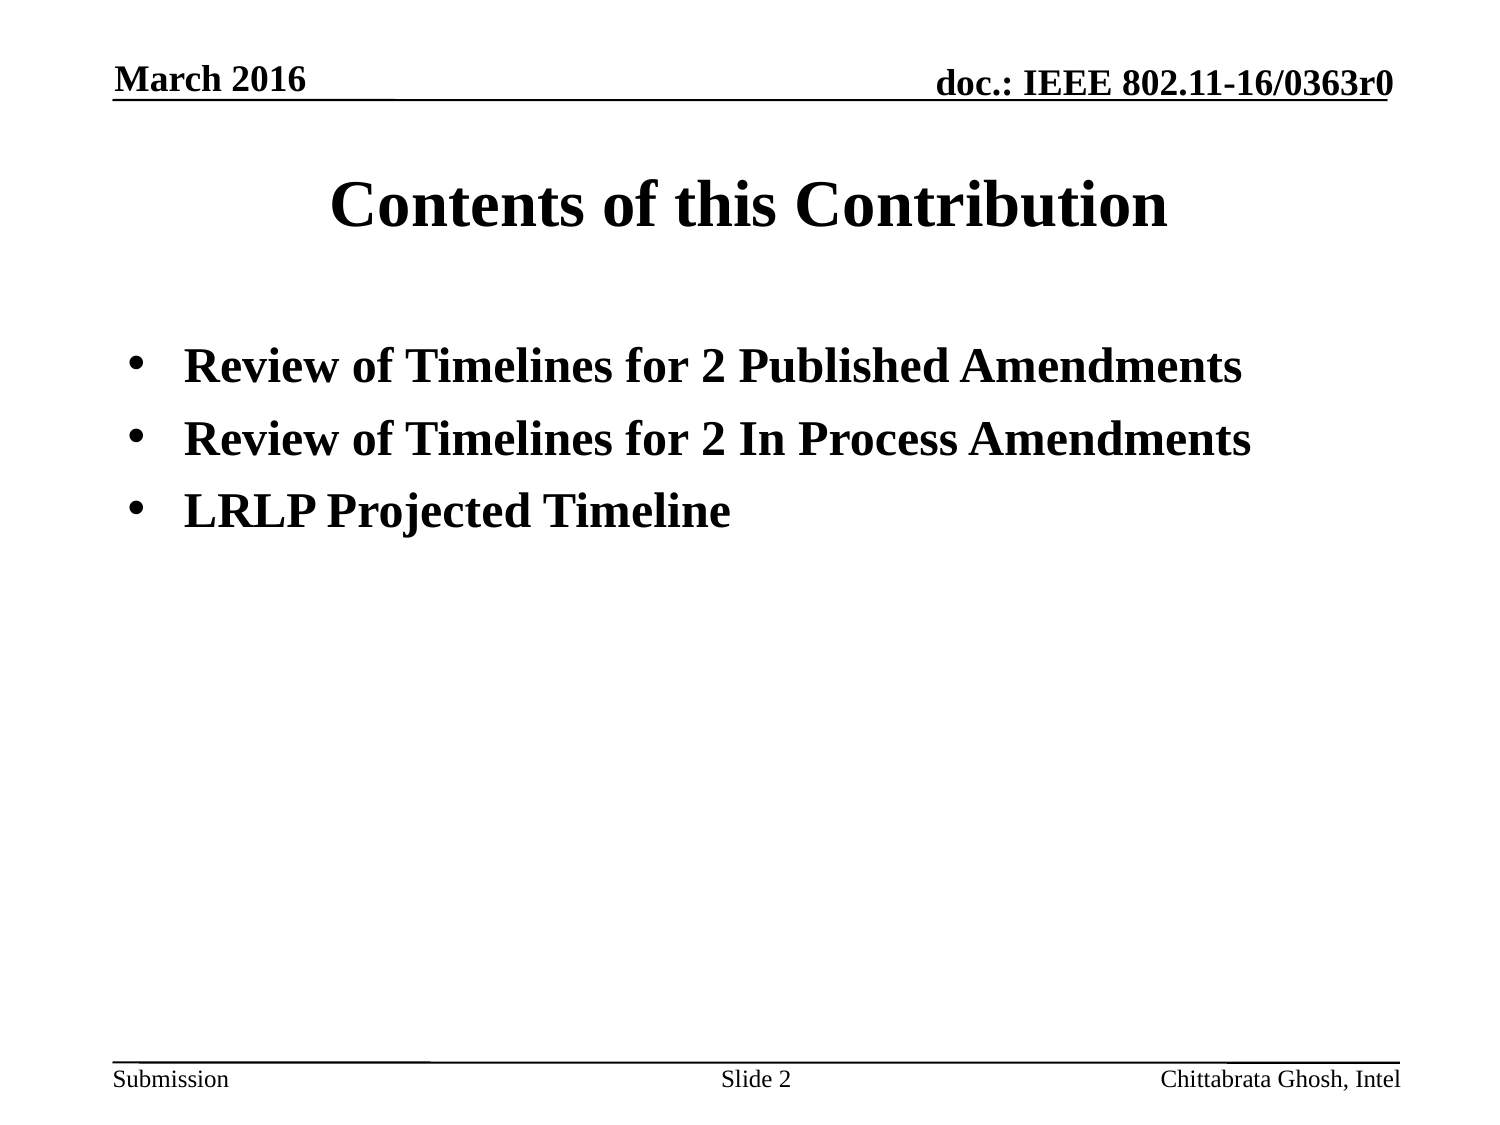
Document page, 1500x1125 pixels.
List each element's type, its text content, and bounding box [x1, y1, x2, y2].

title Contents of this Contribution [112, 112, 1388, 288]
list Review of Timelines for 2 Published Amendments Review of Timelines for 2 In Process Amendments LRLP Projected Timeline [112, 324, 1426, 1000]
footer Chittabrata Ghosh, Intel [878, 1061, 1402, 1093]
slide_number Slide 2 [712, 1061, 800, 1123]
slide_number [114, 54, 423, 100]
